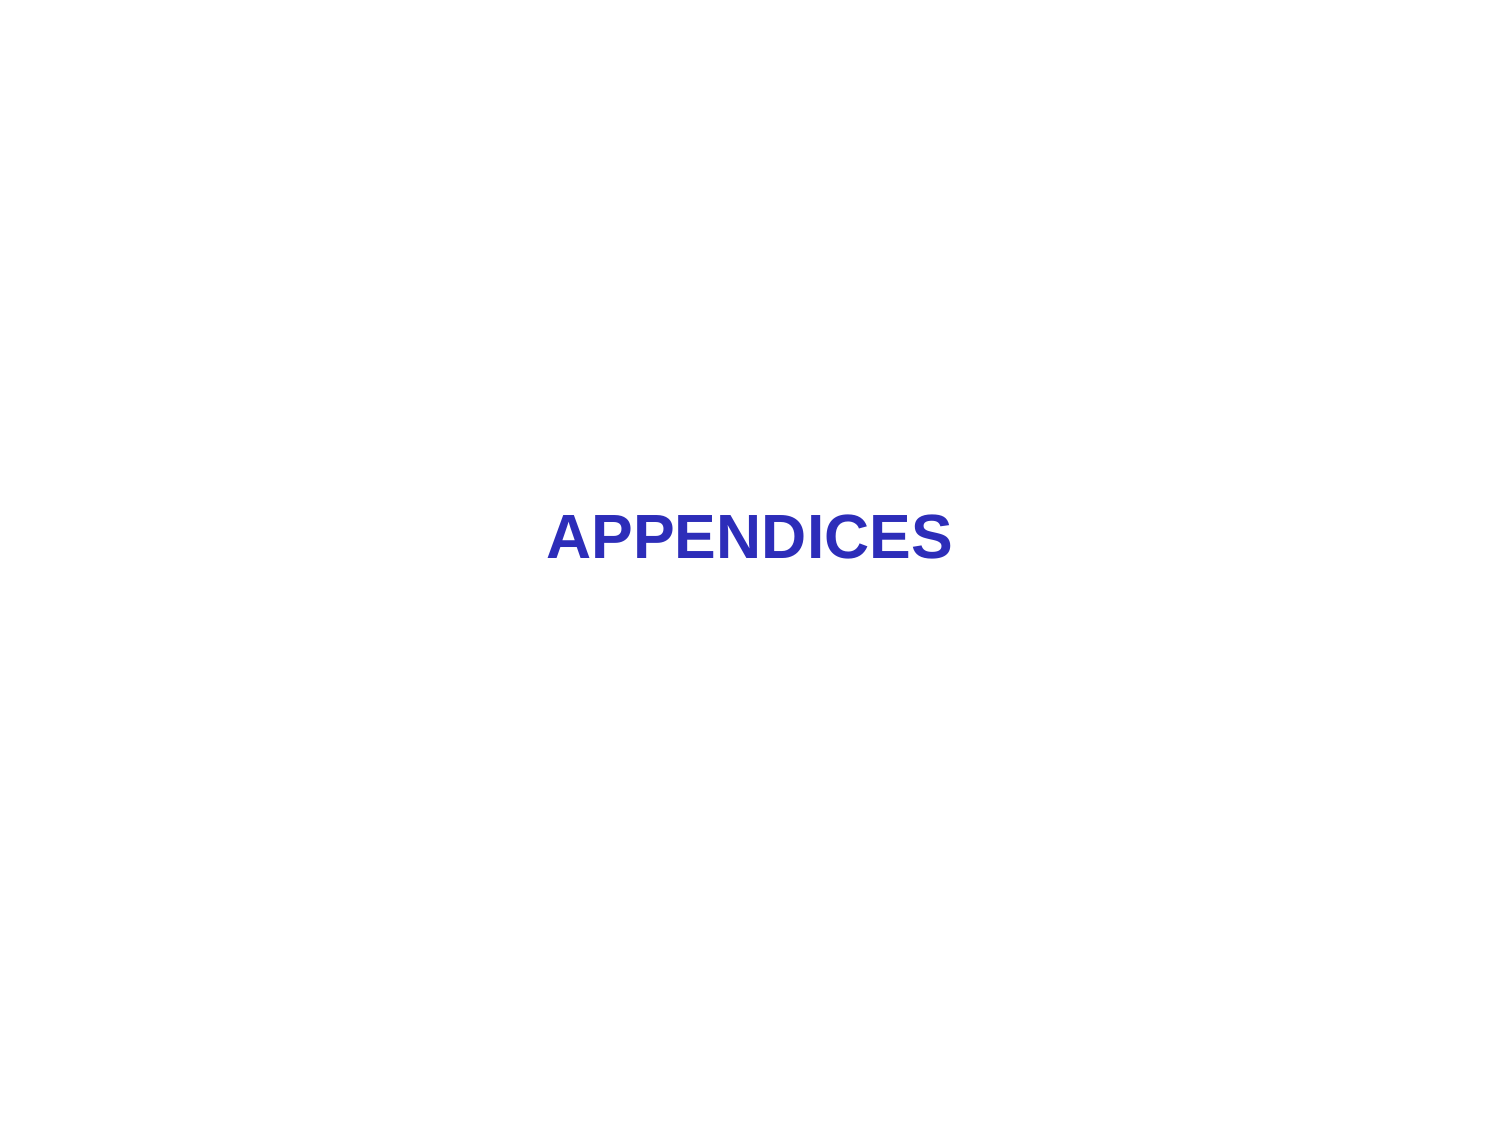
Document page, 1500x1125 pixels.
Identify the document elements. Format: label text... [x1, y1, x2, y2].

text_box APPENDICES [0, 489, 1500, 579]
